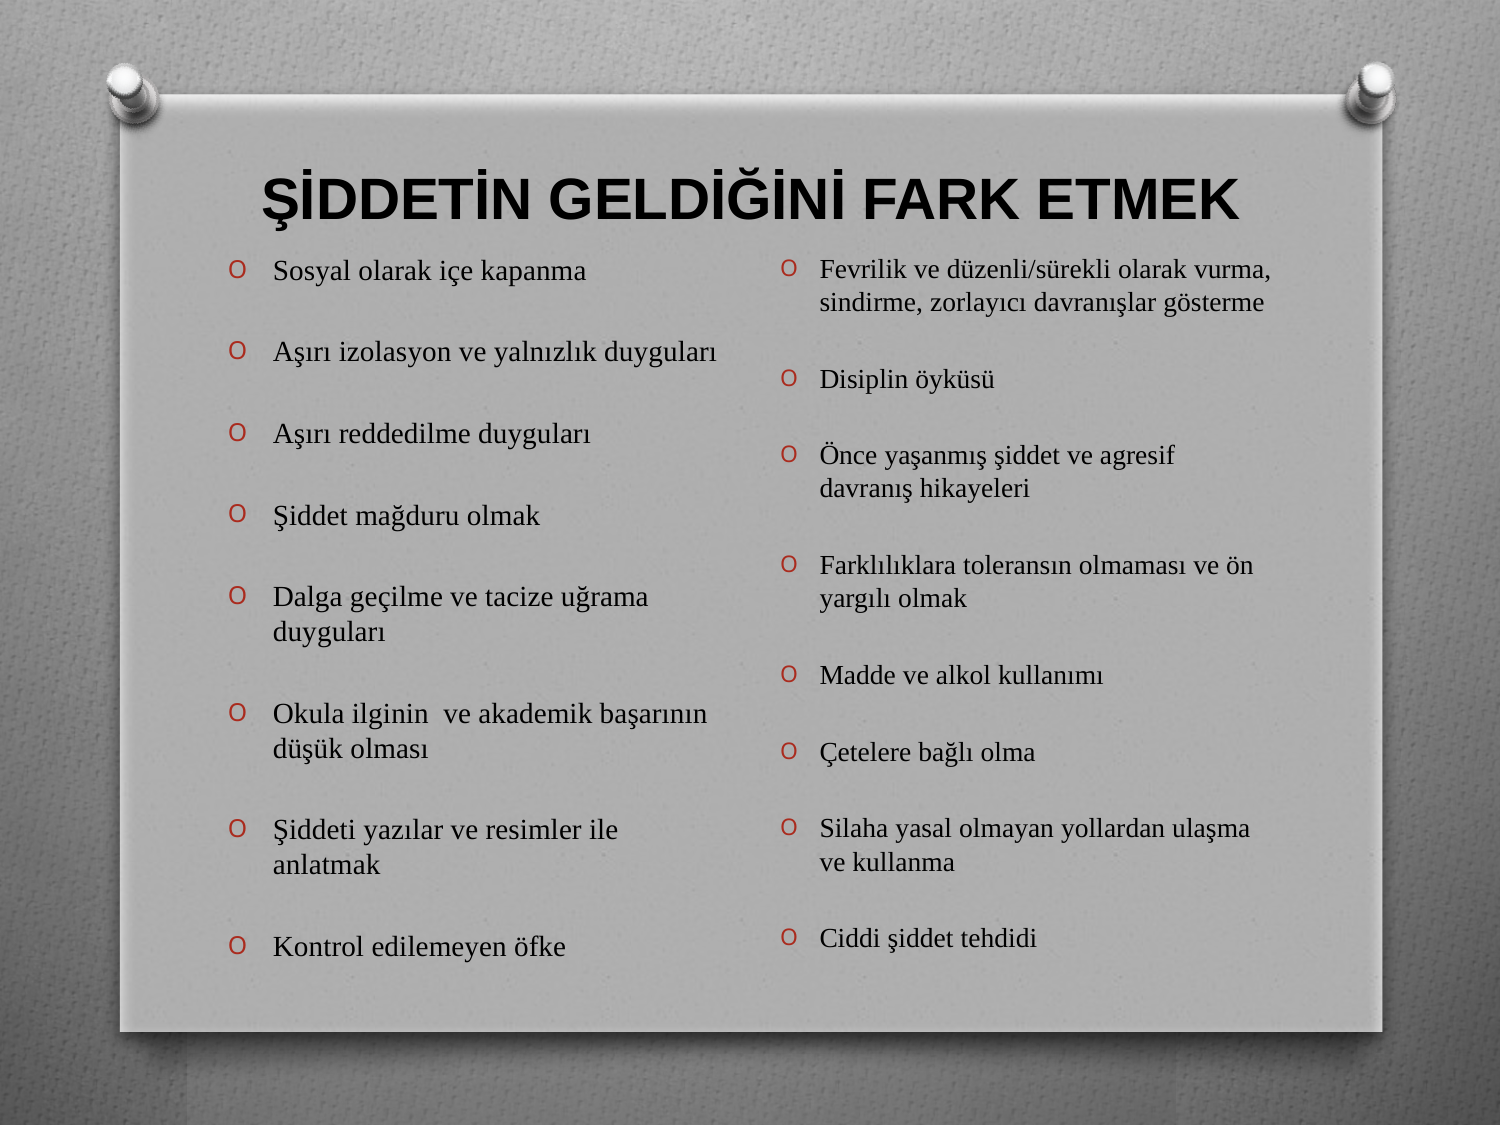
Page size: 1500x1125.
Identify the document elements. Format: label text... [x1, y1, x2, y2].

picture [75, 29, 198, 153]
list Fevrilik ve düzenli/sürekli olarak vurma, sindirme, zorlayıcı davranışlar gösterme Disiplin öyküsü Önce yaşanmış şiddet ve agresif davranış hikayeleri Farklılıklara toleransın olmaması ve ön yargılı olmak Madde ve alkol kullanımı Çetelere bağlı olma Silaha yasal olmayan yollardan ulaşma ve kullanma Ciddi şiddet tehdidi [765, 243, 1290, 988]
list Sosyal olarak içe kapanma Aşırı izolasyon ve yalnızlık duyguları Aşırı reddedilme duyguları Şiddet mağduru olmak Dalga geçilme ve tacize uğrama duyguları Okula ilginin ve akademik başarının düşük olması Şiddeti yazılar ve resimler ile anlatmak Kontrol edilemeyen öfke [213, 243, 738, 1000]
picture [1317, 35, 1439, 156]
title ŞİDDETİN GELDİĞİNİ FARK ETMEK [179, 113, 1323, 279]
